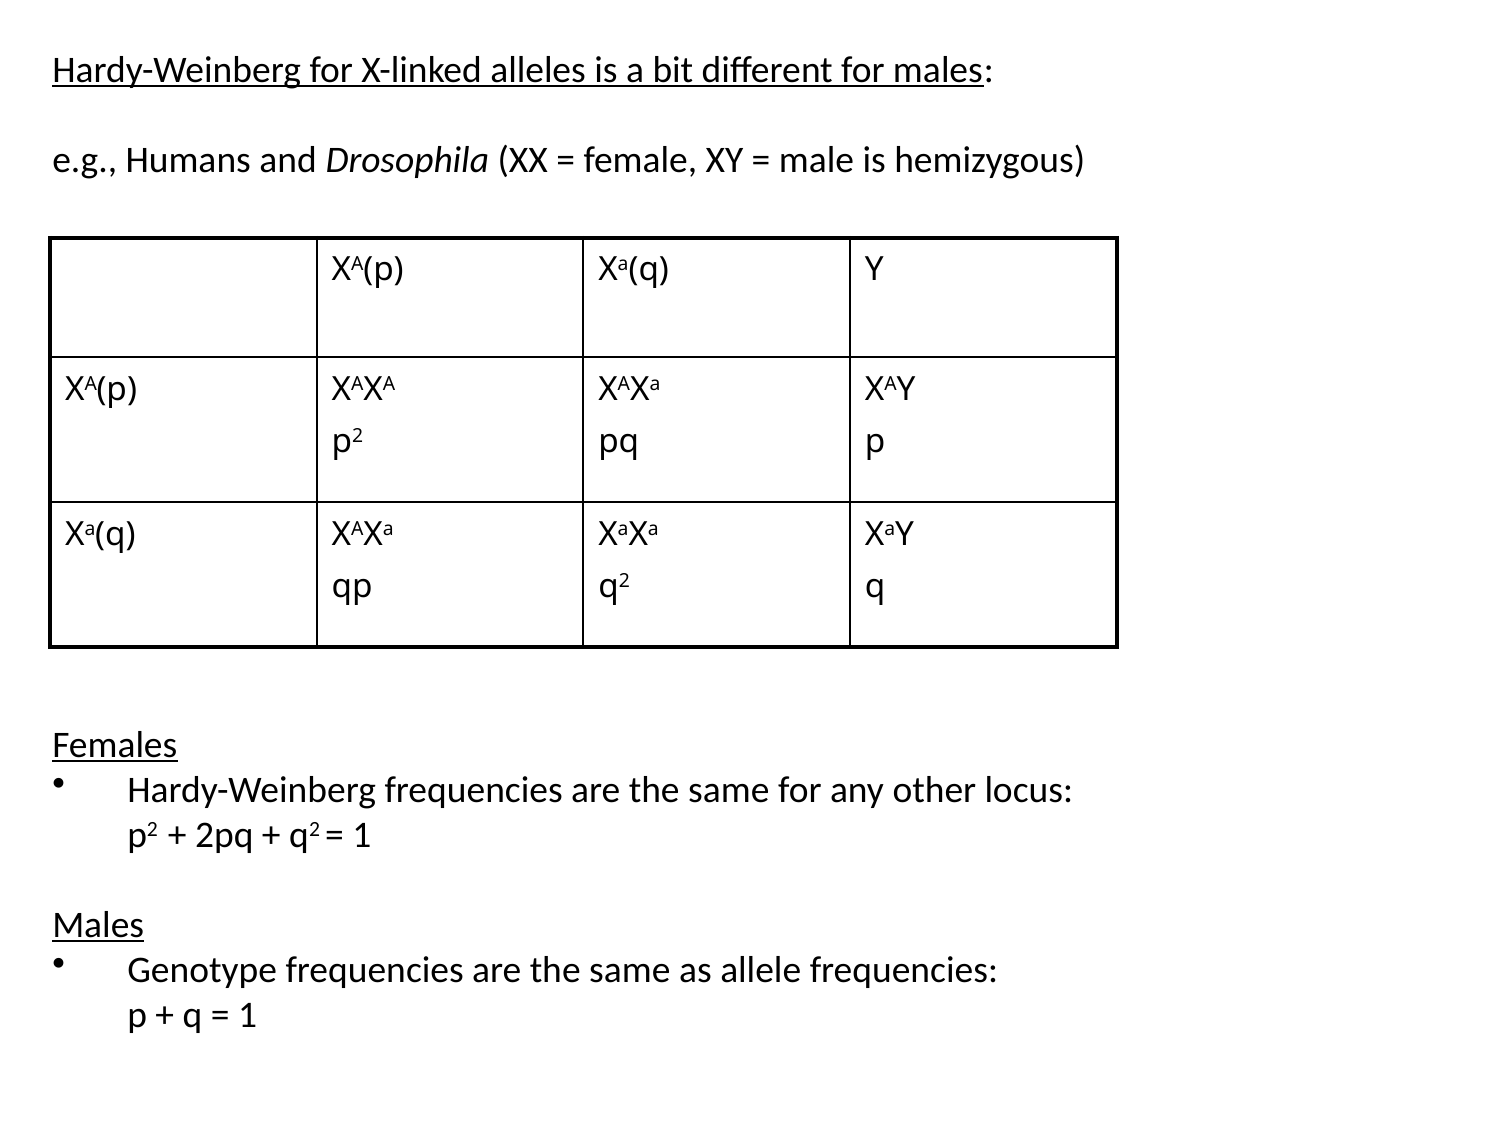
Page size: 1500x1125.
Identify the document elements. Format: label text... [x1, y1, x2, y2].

table_cell XAXA p2 [318, 358, 582, 501]
table_header Y [851, 240, 1115, 356]
table_header Xa(q) [584, 240, 849, 356]
table_cell XA(p) [52, 358, 316, 501]
table_cell XAY p [851, 358, 1115, 501]
table_cell XaY q [851, 503, 1115, 645]
table_header XA(p) [318, 240, 582, 356]
table_cell XAXa qp [318, 503, 582, 645]
table_cell XaXa q2 [584, 503, 849, 645]
table_header [52, 240, 316, 356]
table_cell Xa(q) [52, 503, 316, 645]
table_cell XAXa pq [584, 358, 849, 501]
text_box Hardy-Weinberg for X-linked alleles is a bit different for males: e.g., Humans and Drosophila (XX = female, XY = male is hemizygous) Females Hardy-Weinberg frequencies are the same for any other locus: p2 + 2pq + q2 = 1 Males Genotype frequencies are the same as allele frequencies: p + q = 1 [37, 37, 1463, 1043]
